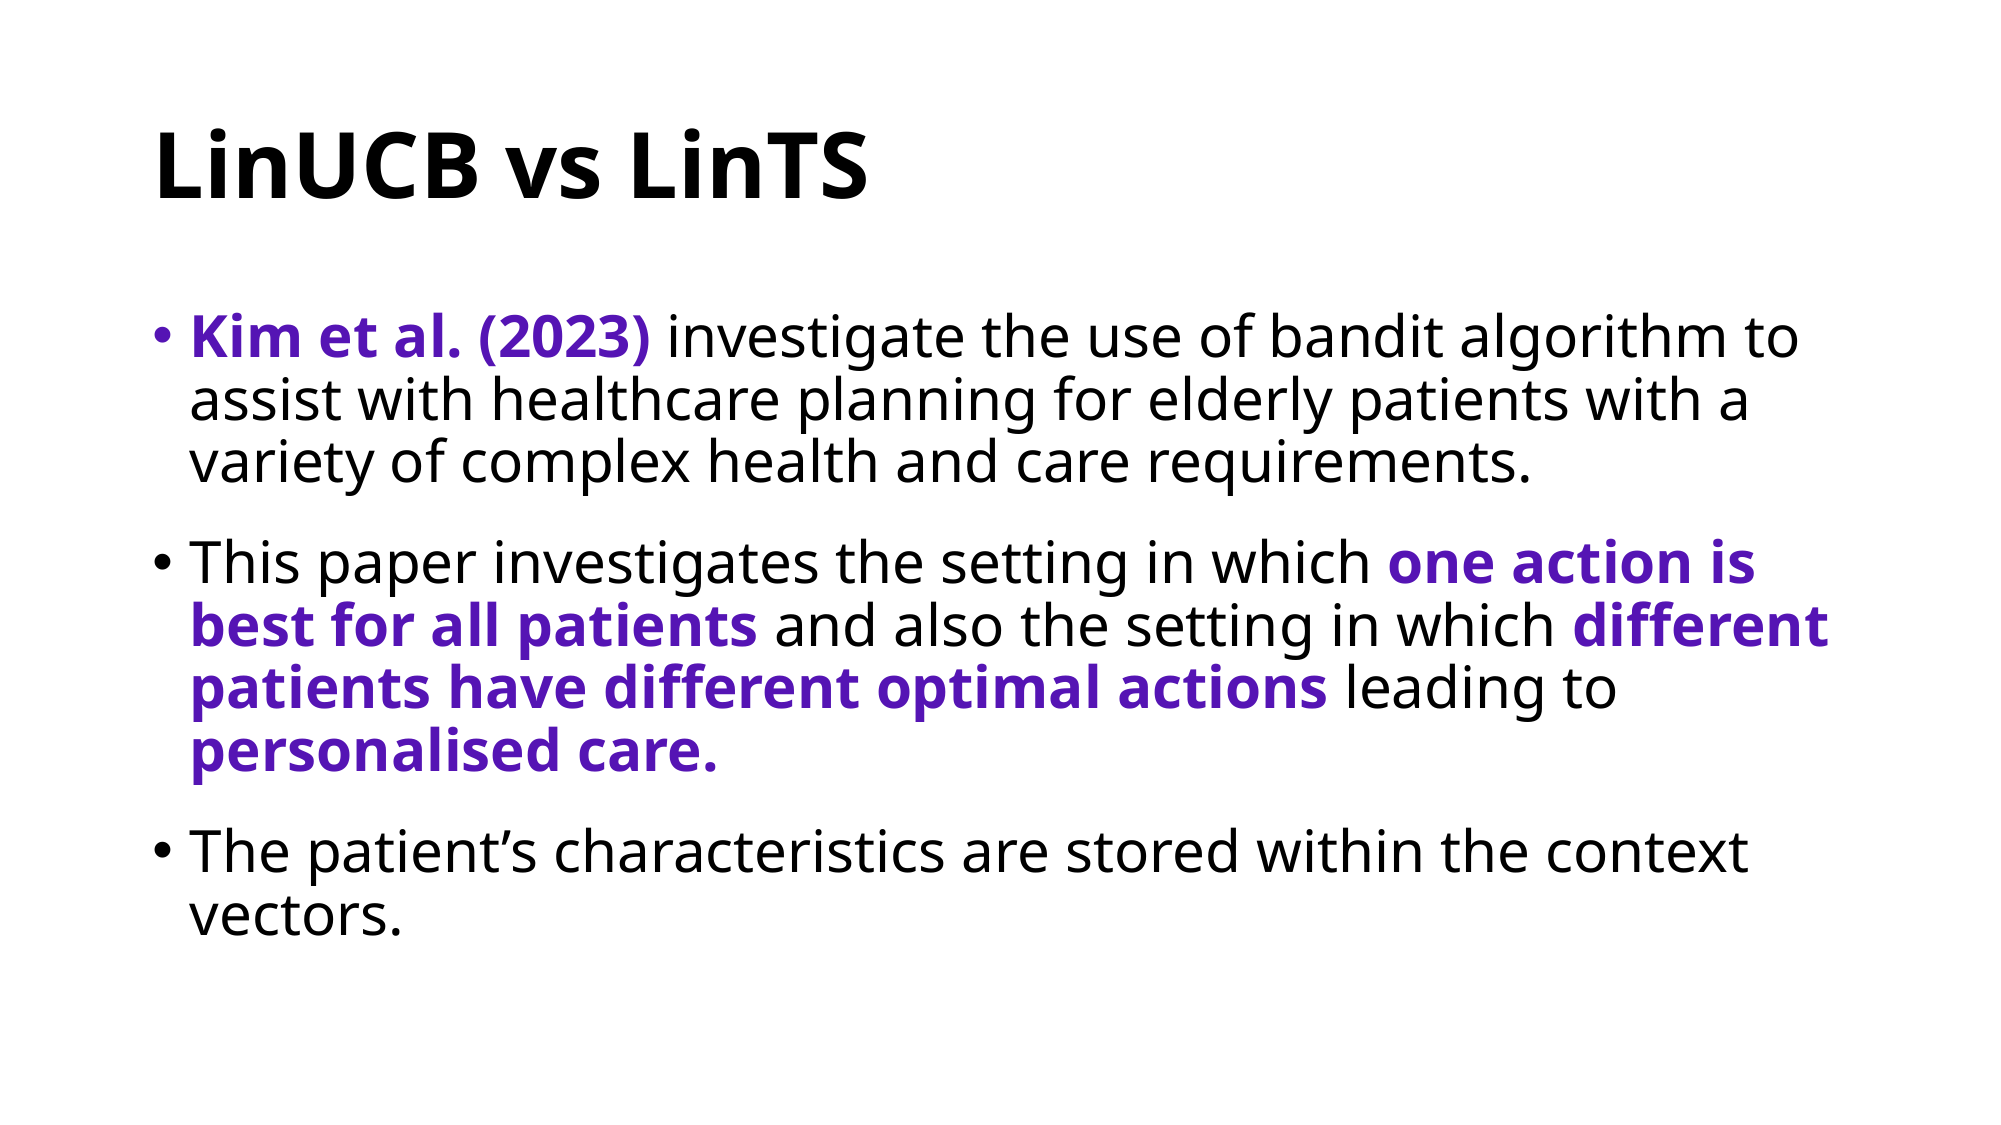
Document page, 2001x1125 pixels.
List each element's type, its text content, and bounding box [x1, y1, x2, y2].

list Kim et al. (2023) investigate the use of bandit algorithm to assist with healthcare planning for elderly patients with a variety of complex health and care requirements. This paper investigates the setting in which one action is best for all patients and also the setting in which different patients have different optimal actions leading to personalised care. The patient’s characteristics are stored within the context vectors. [137, 299, 1891, 1035]
title LinUCB vs LinTS [137, 59, 1863, 278]
